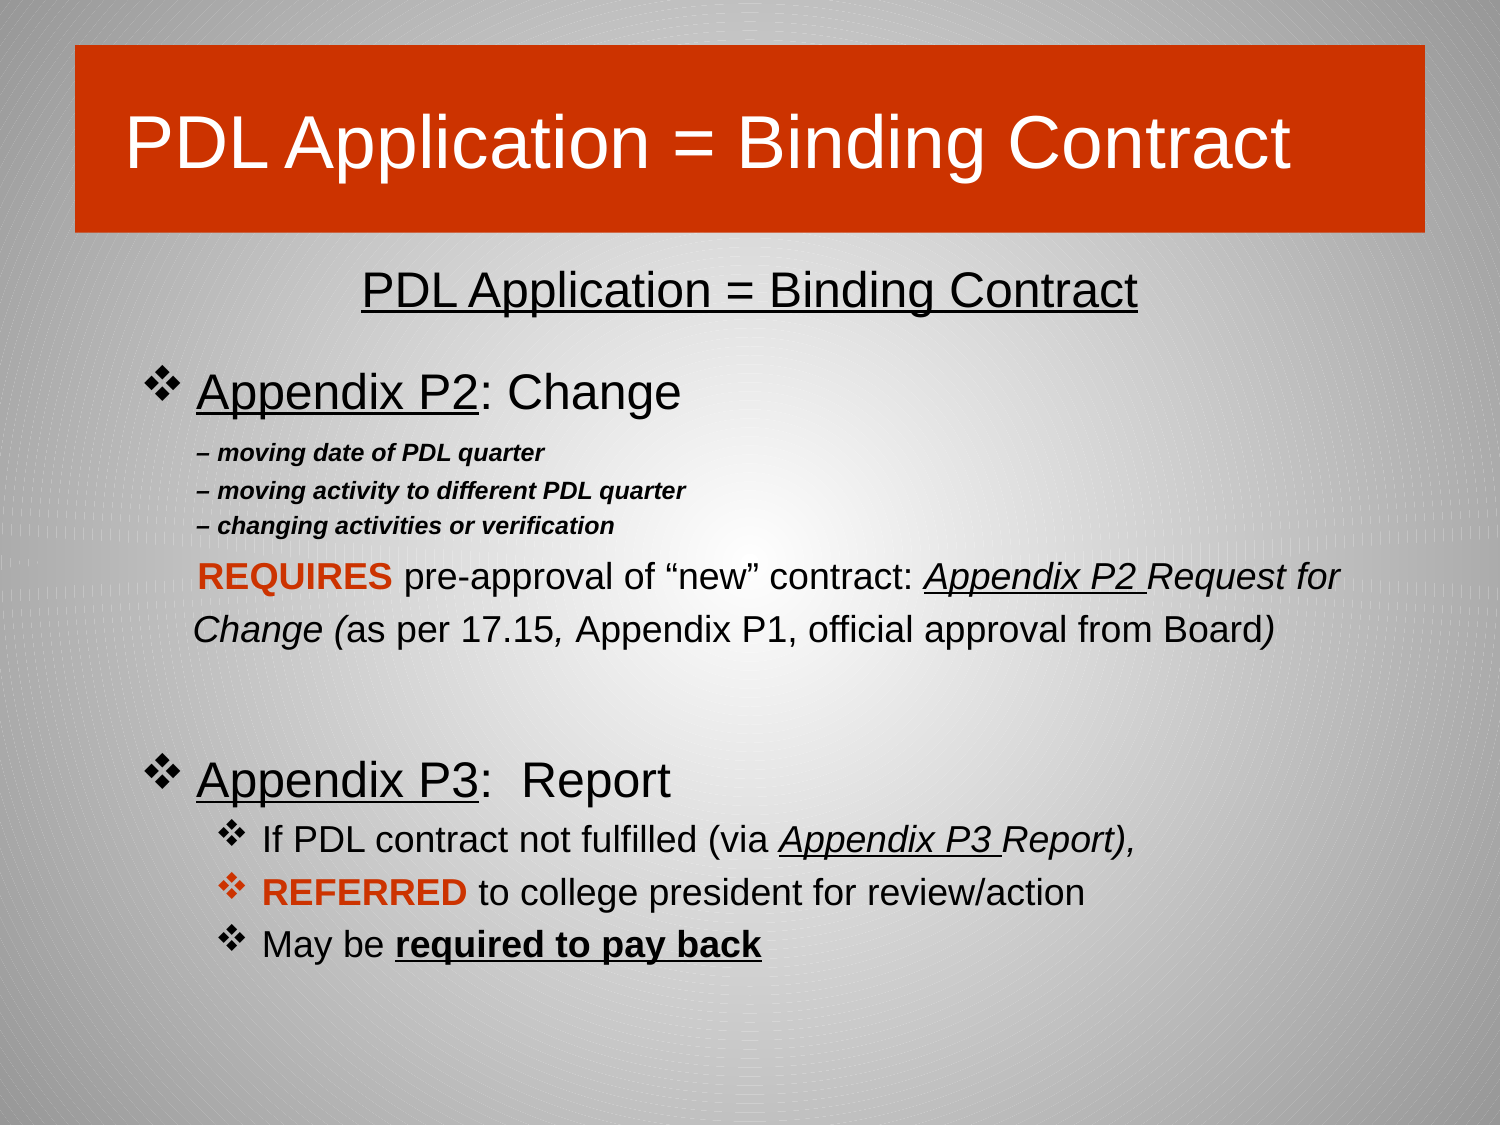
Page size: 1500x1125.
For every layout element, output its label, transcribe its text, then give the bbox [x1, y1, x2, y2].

title PDL Application = Binding Contract [75, 45, 1425, 233]
list PDL Application = Binding Contract Appendix P2: Change – moving date of PDL quarter – moving activity to different PDL quarter – changing activities or verification REQUIRES pre-approval of “new” contract: Appendix P2 Request for Change (as per 17.15, Appendix P1, official approval from Board) Appendix P3: Report If PDL contract not fulfilled (via Appendix P3 Report), REFERRED to college president for review/action May be required to pay back [125, 249, 1375, 1005]
